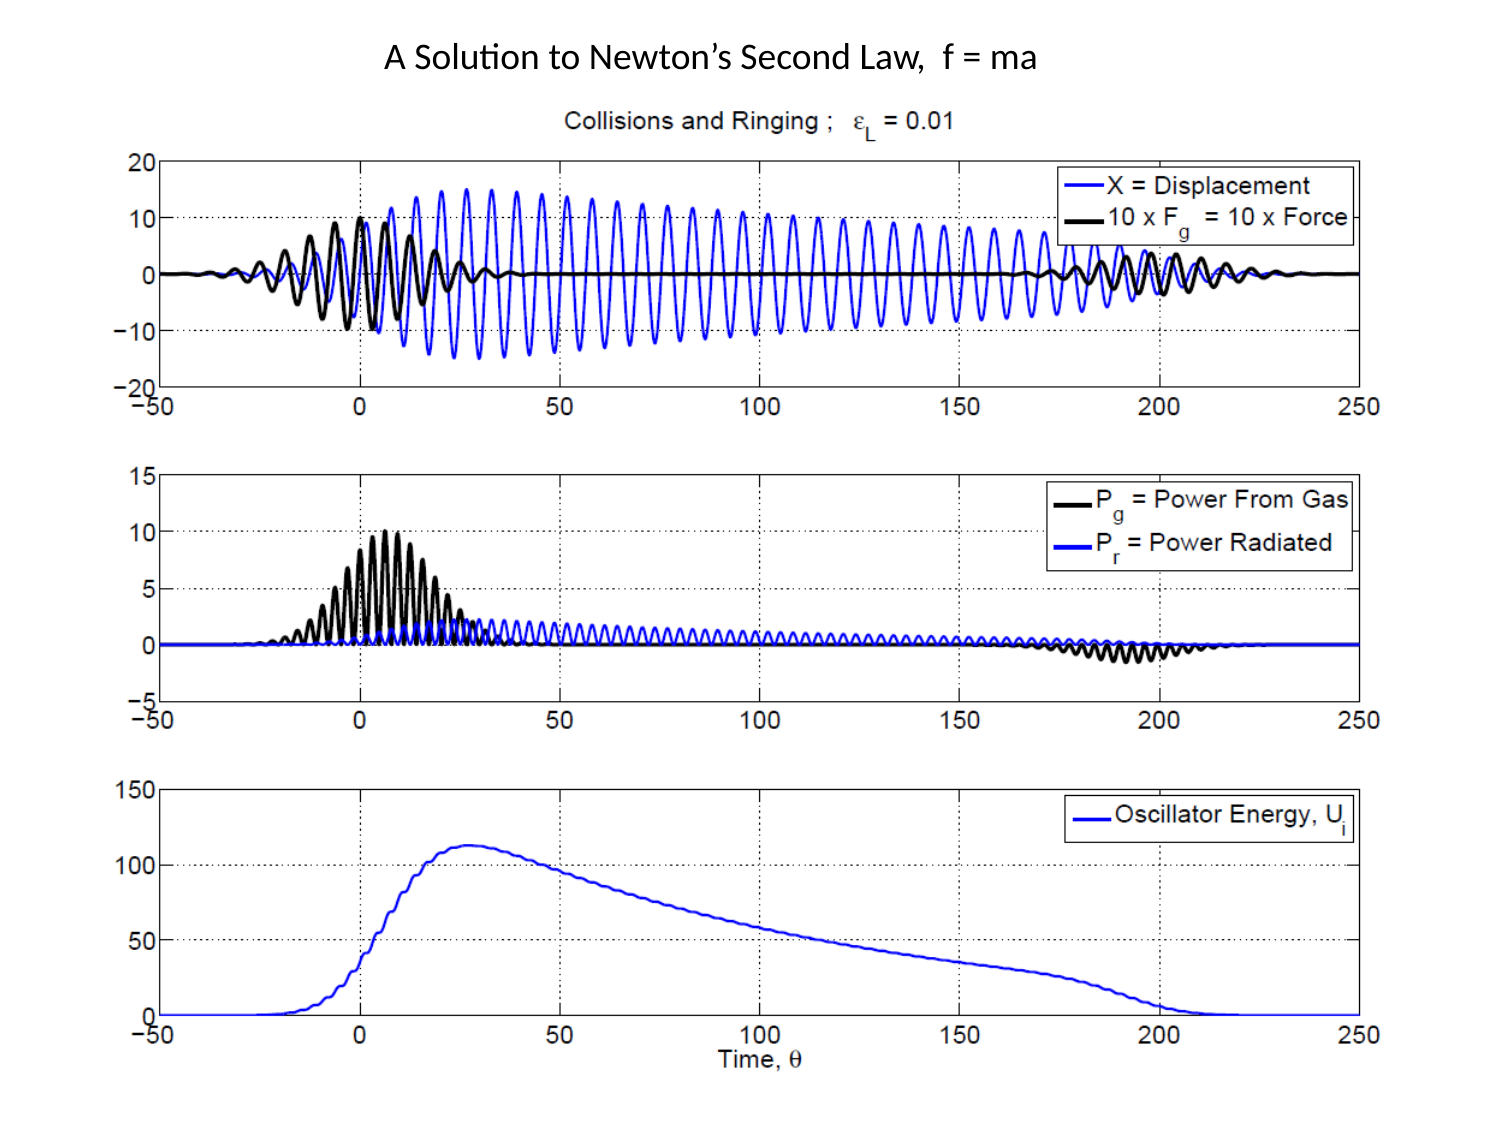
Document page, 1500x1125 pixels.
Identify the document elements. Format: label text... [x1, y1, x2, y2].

picture [75, 74, 1453, 1110]
text_box A Solution to Newton’s Second Law, f = ma [369, 24, 1054, 73]
